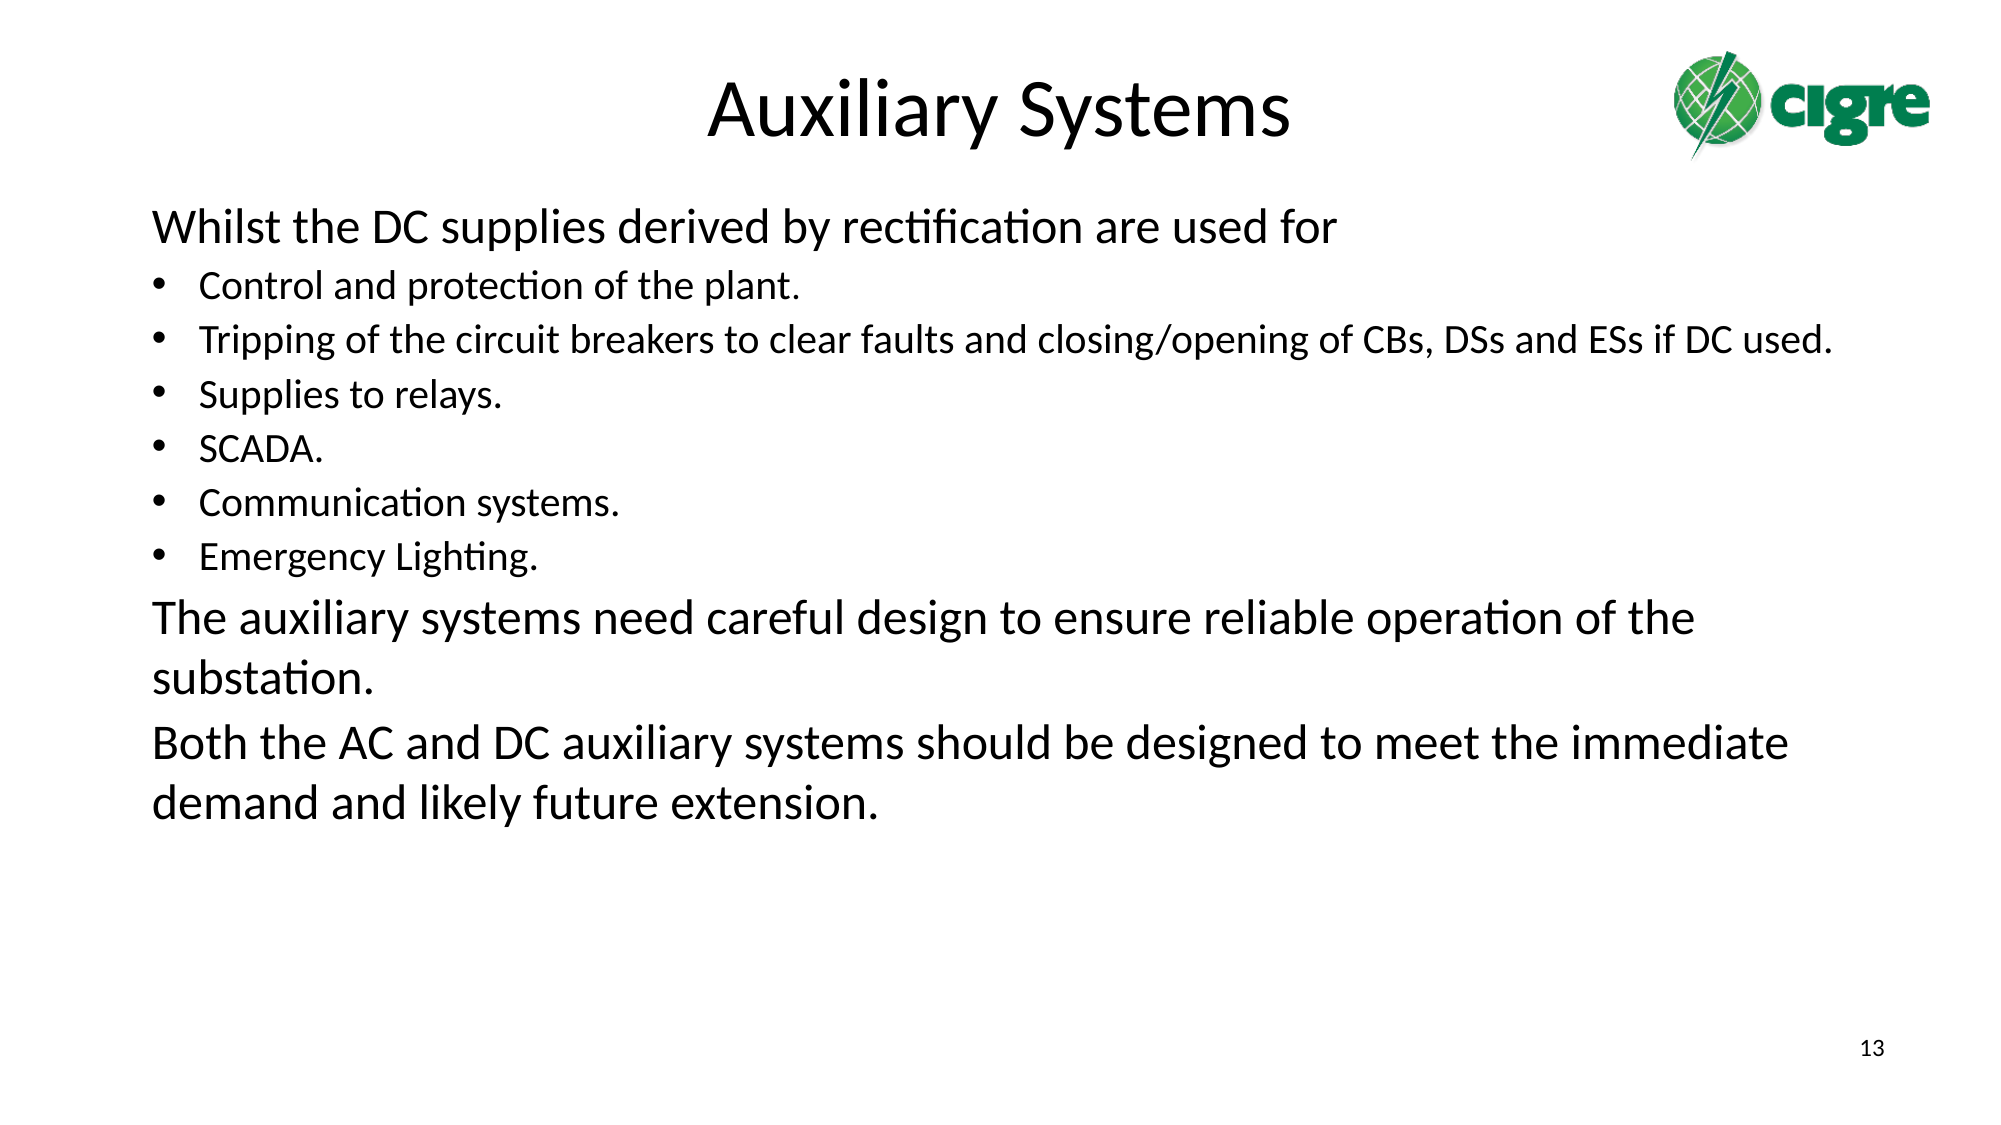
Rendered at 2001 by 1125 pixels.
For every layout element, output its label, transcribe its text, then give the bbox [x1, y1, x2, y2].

picture [1900, 42, 1939, 173]
slide_number 13 [1433, 1024, 1900, 1103]
title Auxiliary Systems [99, 18, 1900, 187]
text_box Whilst the DC supplies derived by rectification are used for Control and protection of the plant. Tripping of the circuit breakers to clear faults and closing/opening of CBs, DSs and ESs if DC used. Supplies to relays. SCADA. Communication systems. Emergency Lighting. The auxiliary systems need careful design to ensure reliable operation of the substation. Both the AC and DC auxiliary systems should be designed to meet the immediate demand and likely future extension. [137, 186, 1863, 961]
